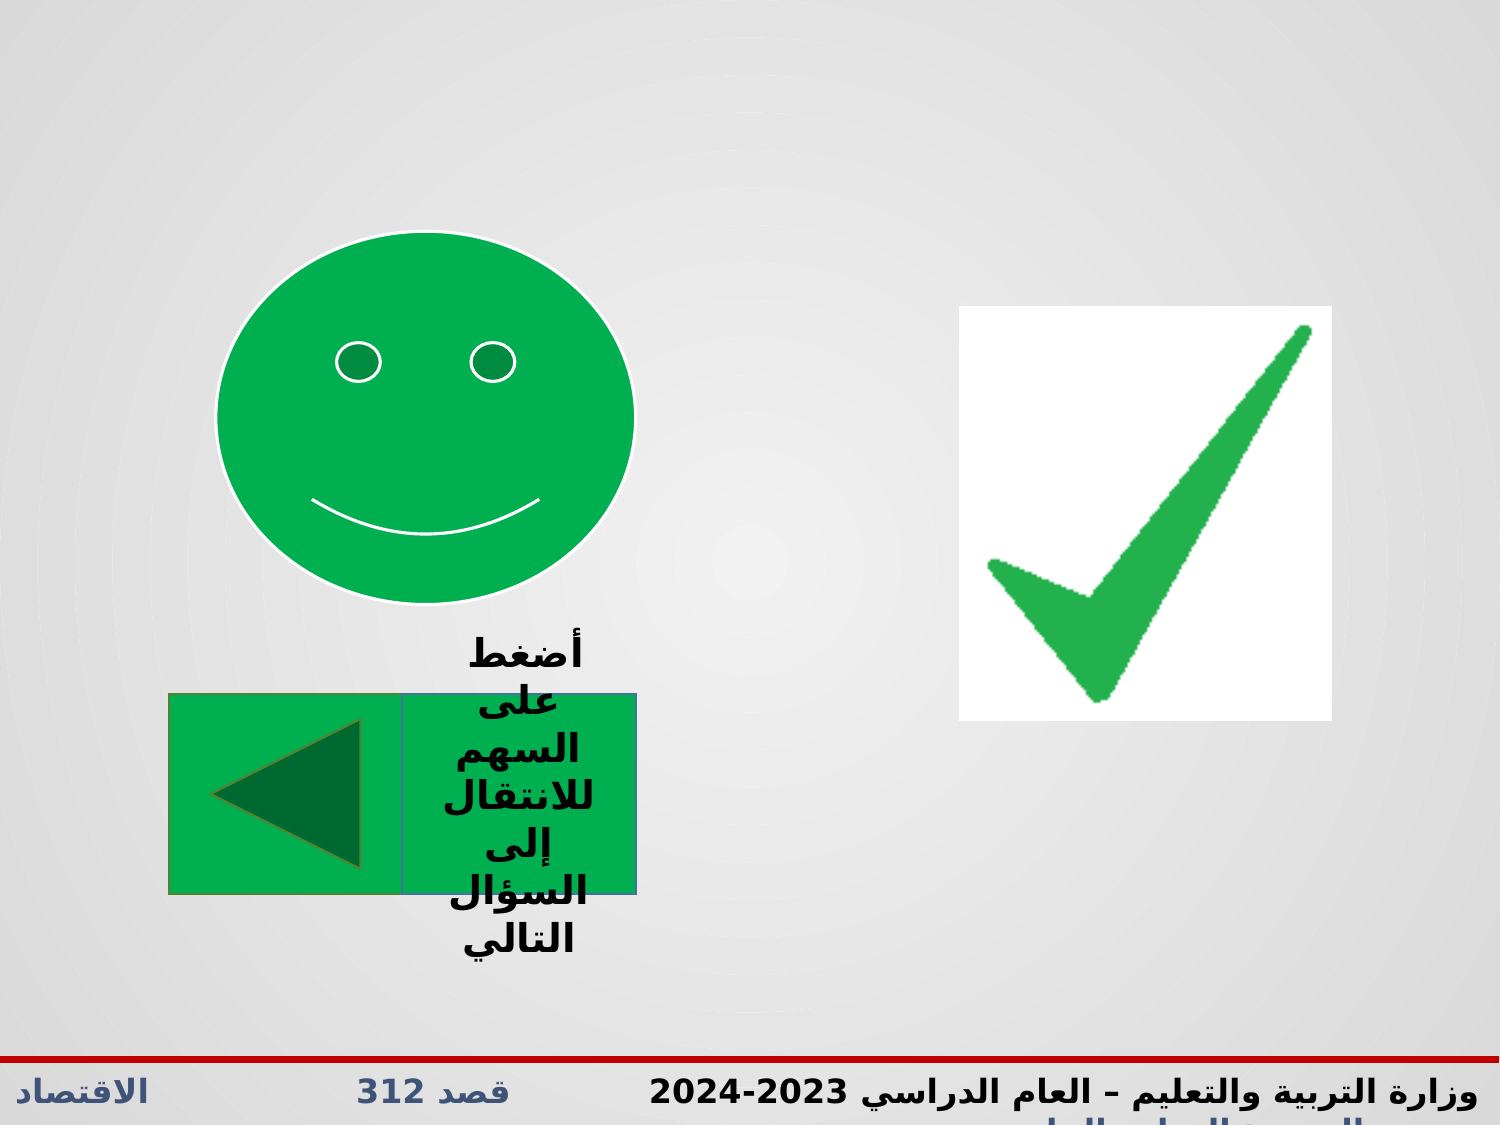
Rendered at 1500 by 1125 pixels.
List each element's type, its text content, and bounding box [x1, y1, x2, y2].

text_box وزارة التربية والتعليم – العام الدراسي 2023-2024 قصد 312 الاقتصاد الدرس: التجارة الخارجية [0, 1062, 1495, 1125]
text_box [168, 231, 1332, 894]
